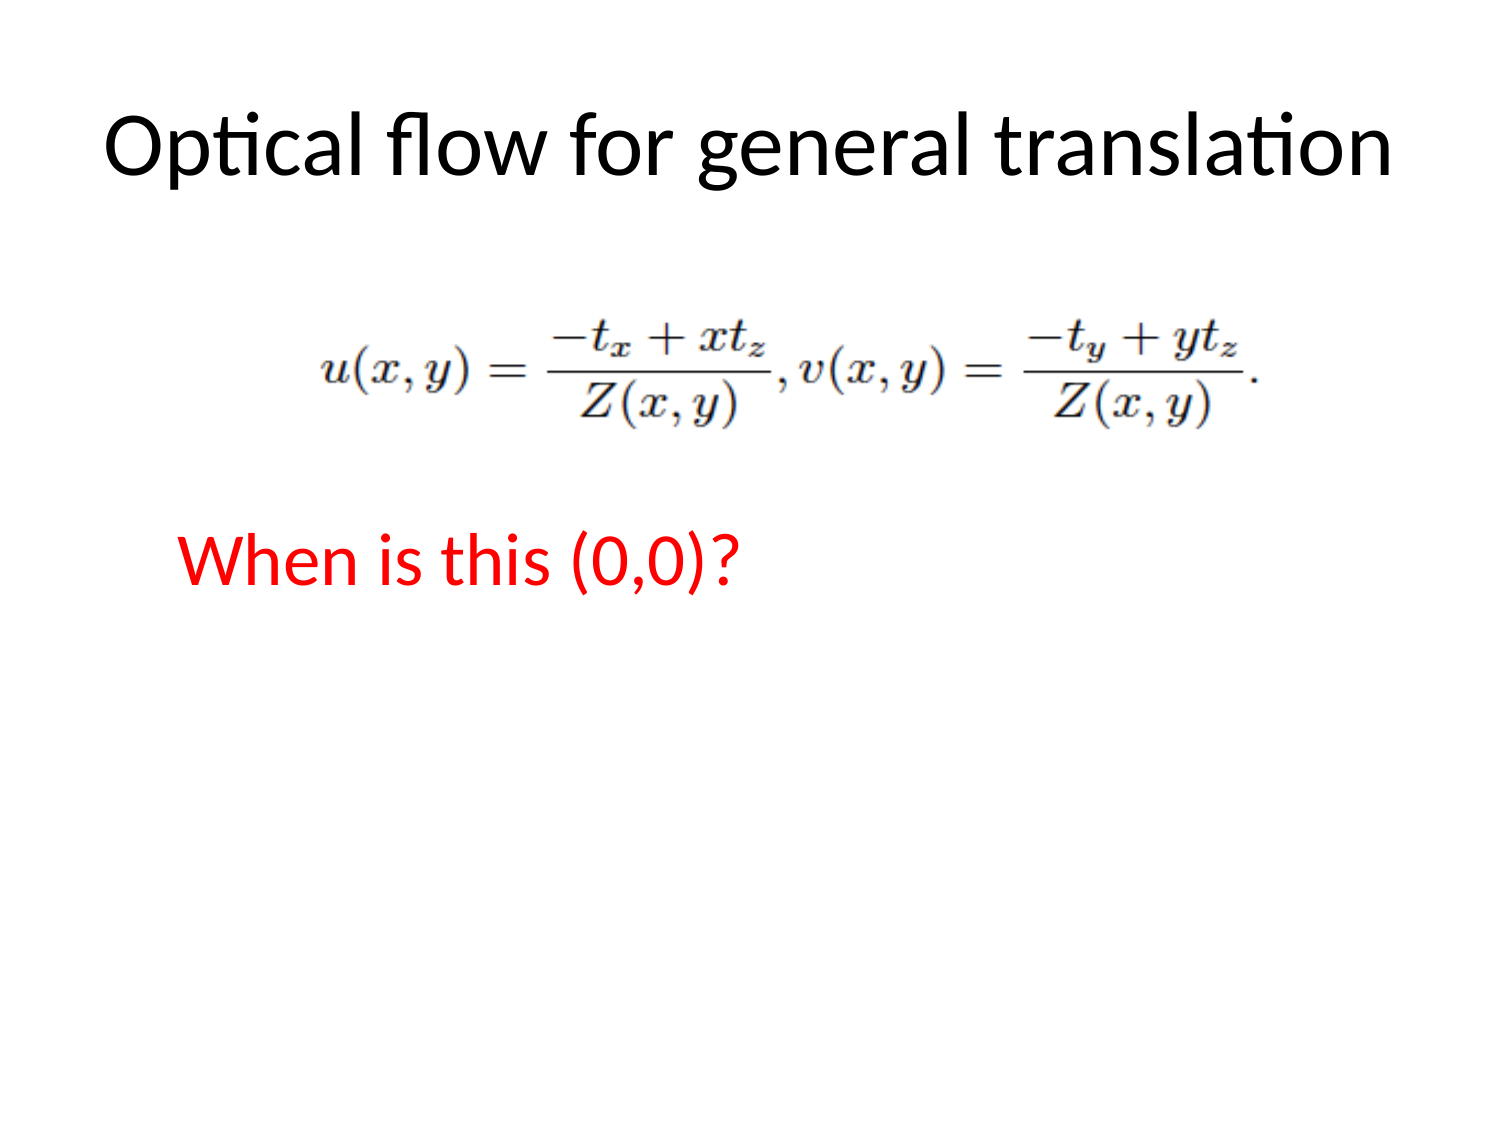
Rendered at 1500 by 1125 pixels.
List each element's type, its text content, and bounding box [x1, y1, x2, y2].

title Optical flow for general translation [75, 45, 1425, 233]
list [0, 299, 1426, 441]
text_box When is this (0,0)? [162, 503, 875, 609]
